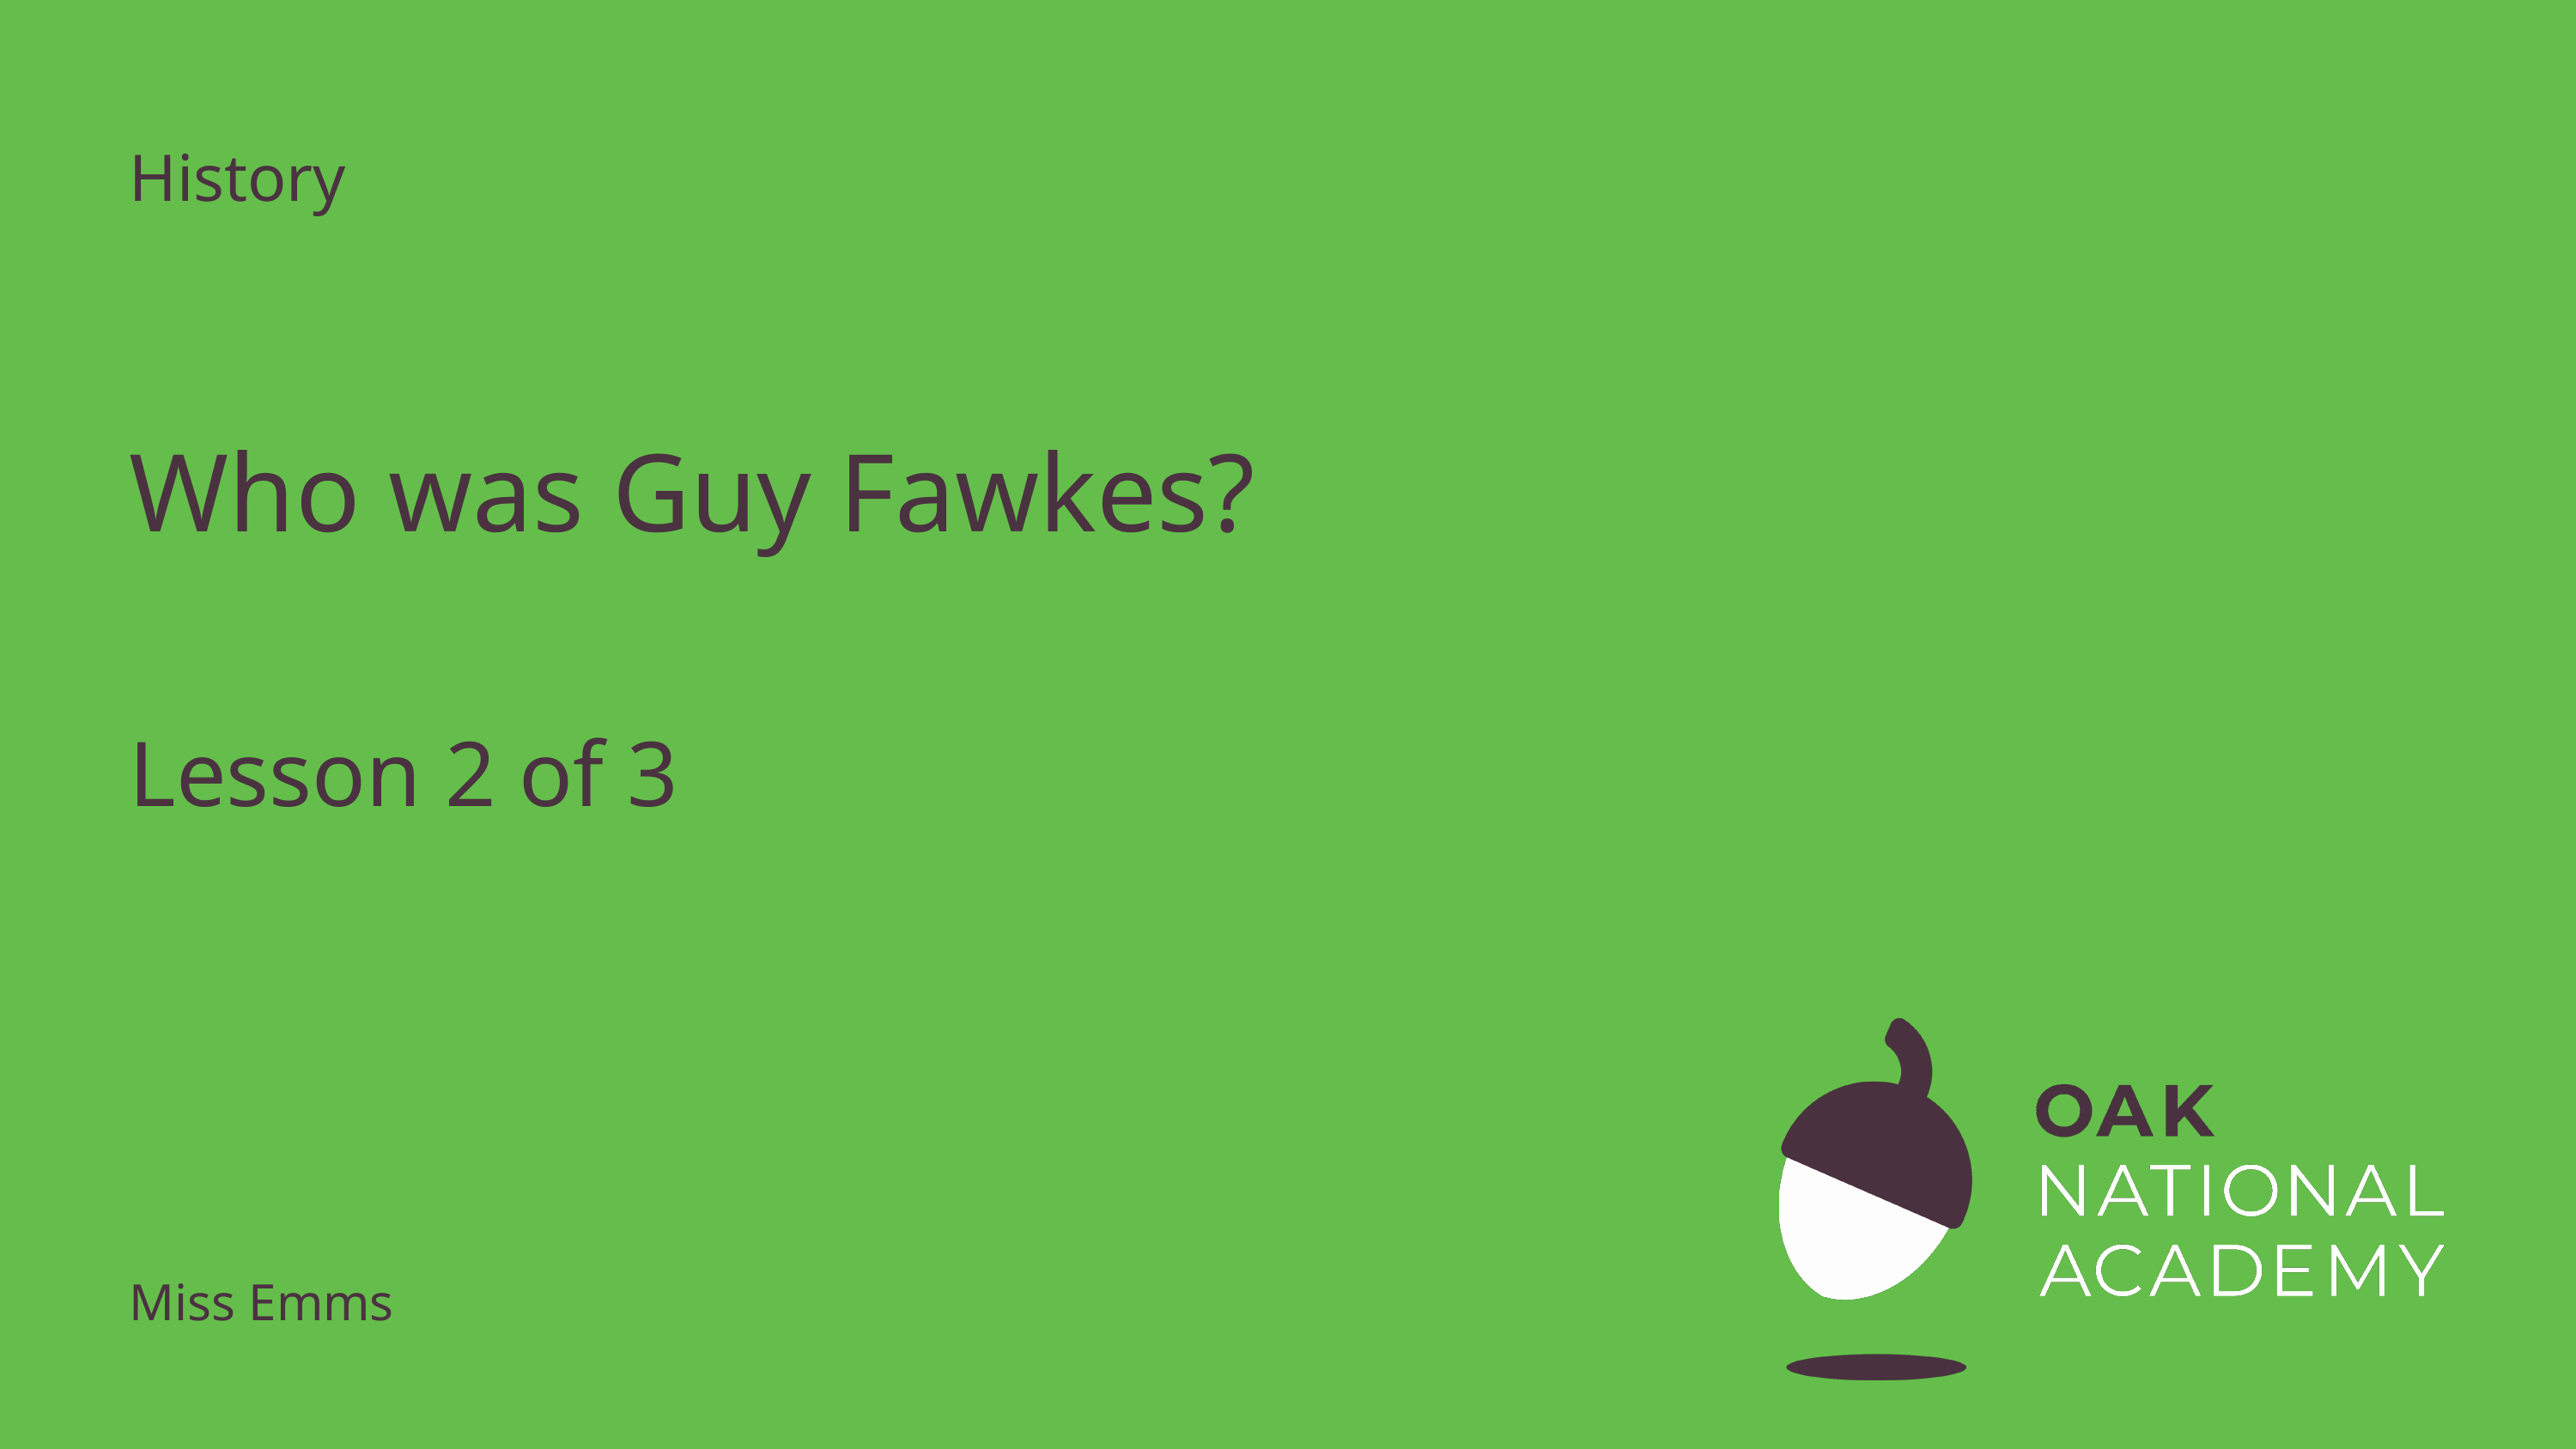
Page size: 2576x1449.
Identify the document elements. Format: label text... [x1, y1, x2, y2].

title Who was Guy Fawkes? Lesson 2 of 3 [129, 404, 2447, 930]
subtitle History [129, 124, 2447, 349]
subtitle Miss Emms [129, 1155, 1242, 1331]
picture [1779, 1018, 2445, 1380]
